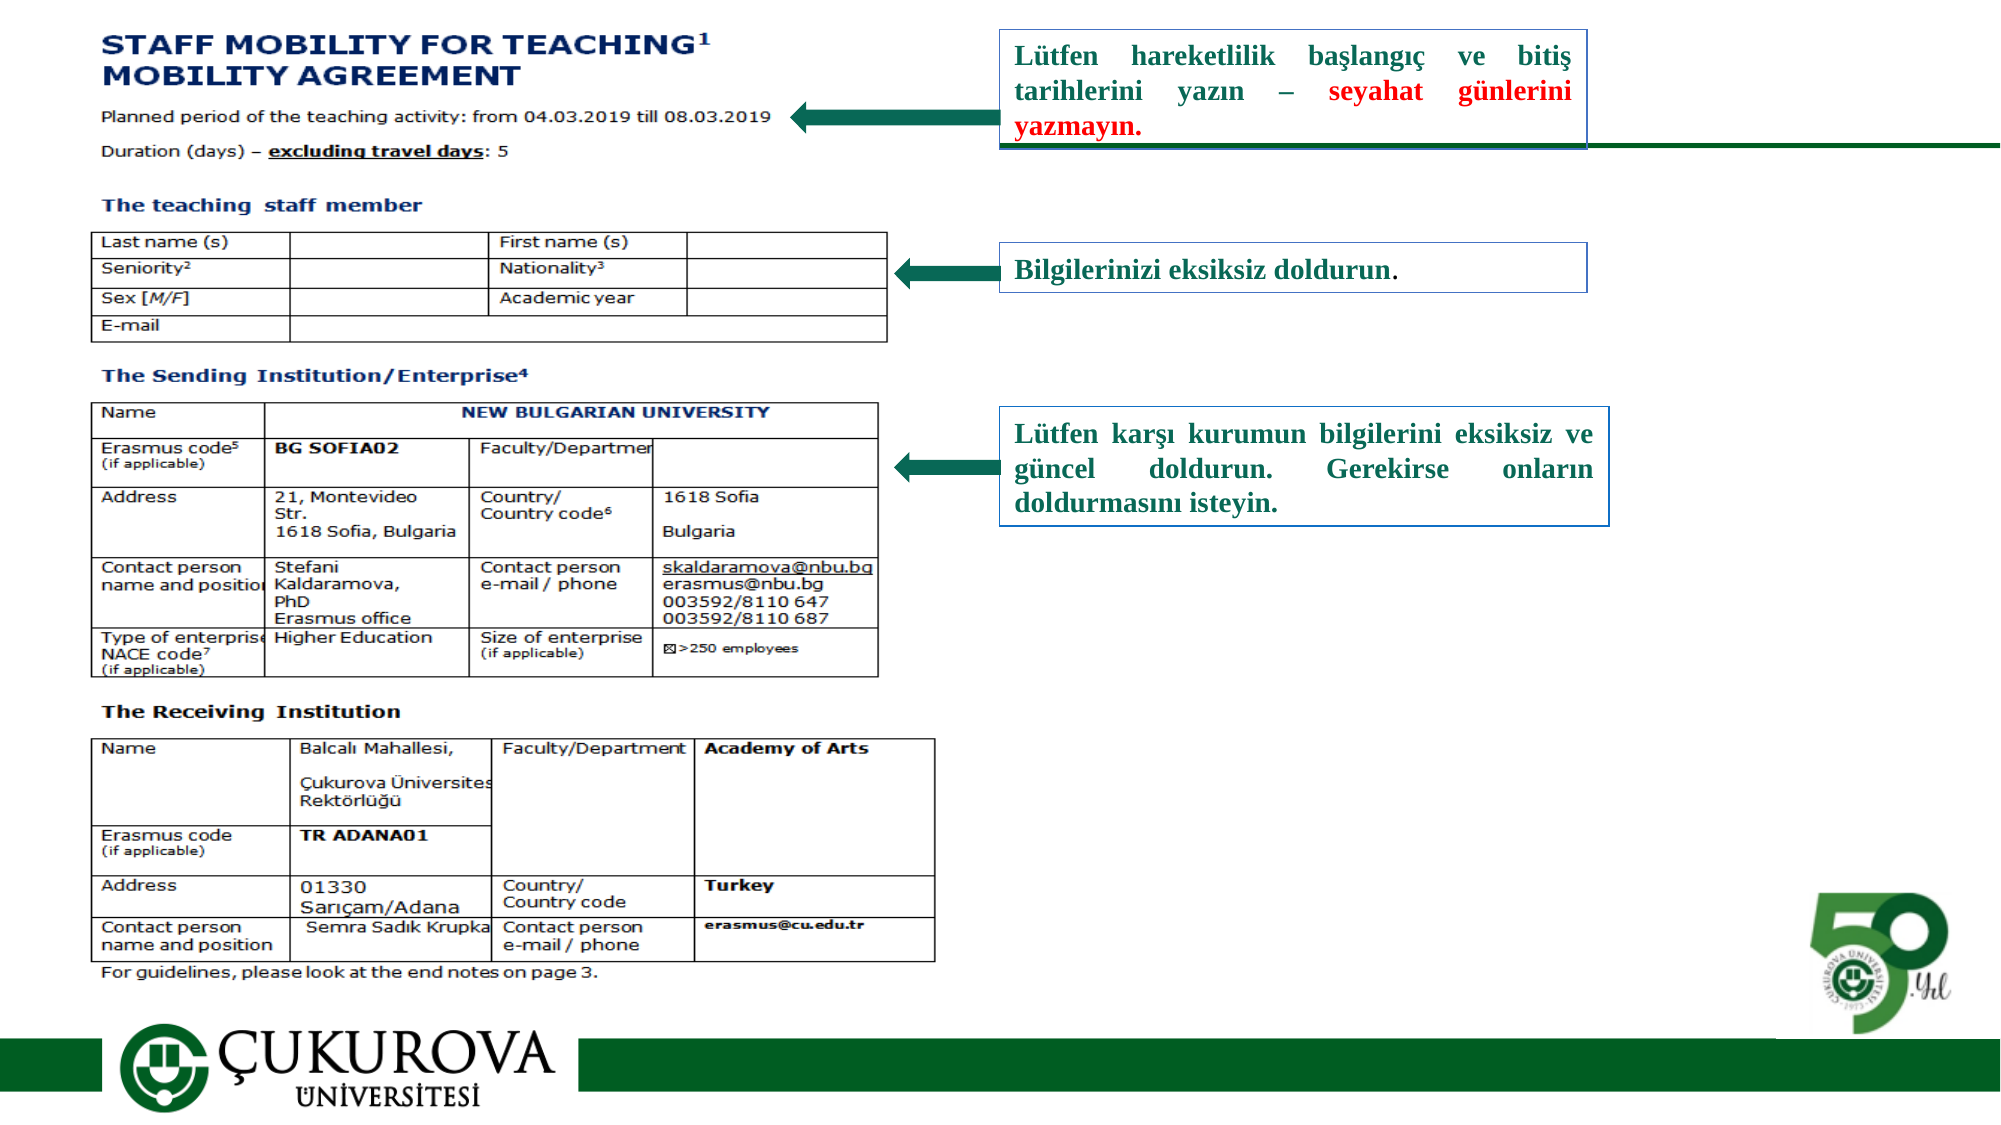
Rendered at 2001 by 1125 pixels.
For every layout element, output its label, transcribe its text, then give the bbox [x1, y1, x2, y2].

text_box Lütfen karşı kurumun bilgilerini eksiksiz ve güncel doldurun. Gerekirse onların doldurmasını isteyin. [1000, 406, 1609, 527]
text_box Bilgilerinizi eksiksiz doldurun. [1000, 242, 1588, 293]
text_box Lütfen hareketlilik başlangıç ve bitiş tarihlerini yazın – seyahat günlerini yazmayın. [1000, 29, 1588, 149]
picture [0, 0, 2001, 1125]
